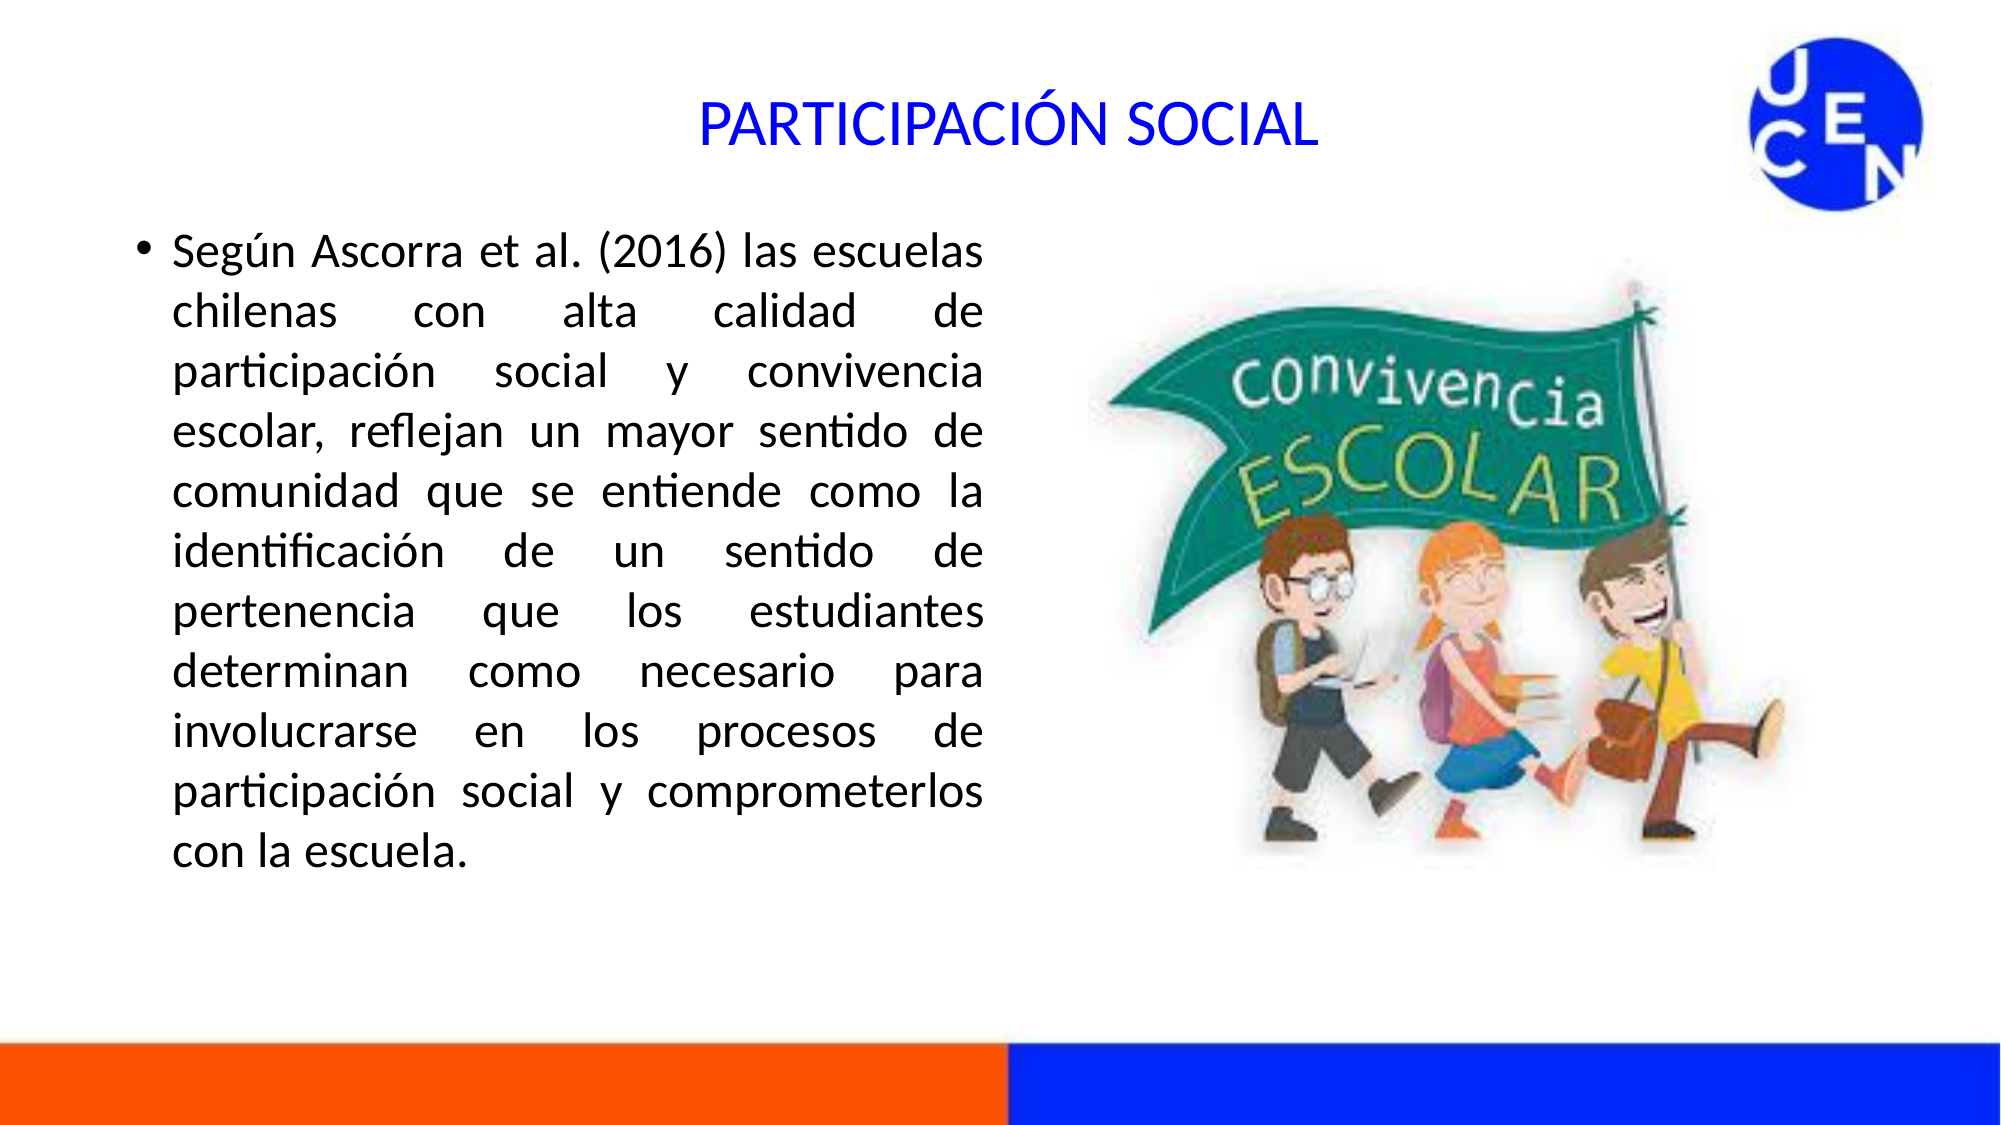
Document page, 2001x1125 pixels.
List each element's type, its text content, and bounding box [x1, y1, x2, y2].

list Según Ascorra et al. (2016) las escuelas chilenas con alta calidad de participación social y convivencia escolar, reflejan un mayor sentido de comunidad que se entiende como la identificación de un sentido de pertenencia que los estudiantes determinan como necesario para involucrarse en los procesos de participación social y comprometerlos con la escuela. [120, 209, 1000, 1049]
picture [0, 0, 2001, 1125]
title PARTICIPACIÓN SOCIAL [154, 15, 1880, 233]
